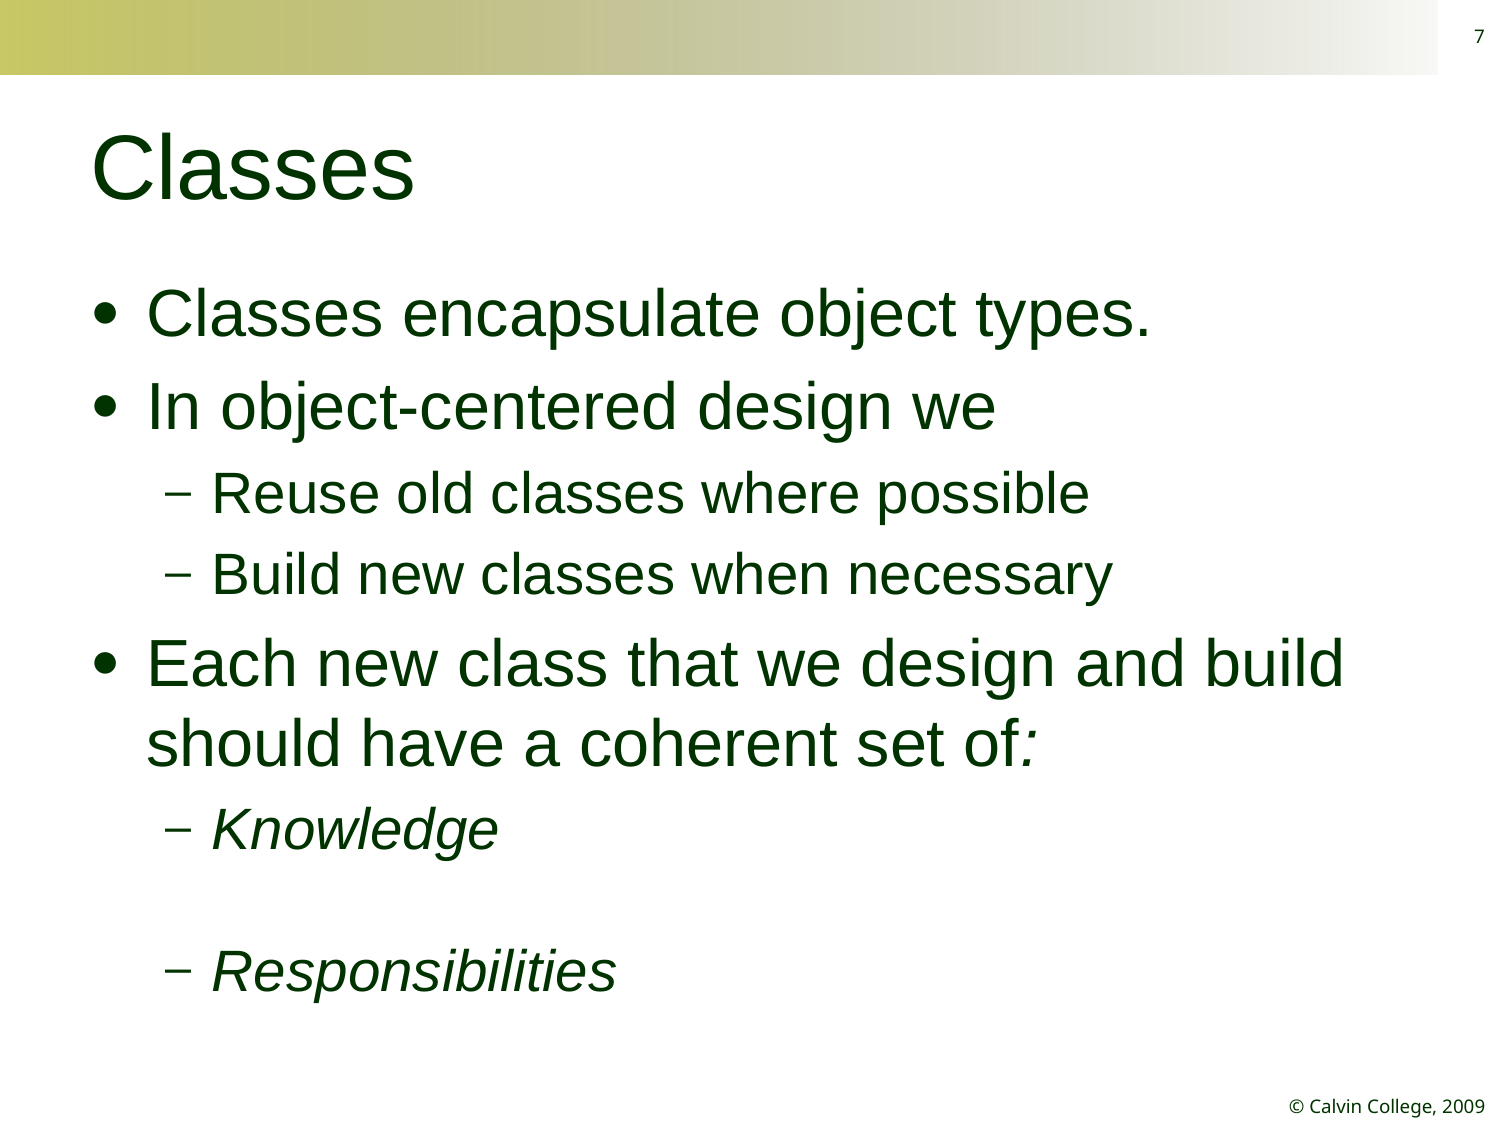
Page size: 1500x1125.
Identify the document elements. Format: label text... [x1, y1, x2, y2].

slide_number 7 [1437, 0, 1500, 76]
list Classes encapsulate object types. In object-centered design we Reuse old classes where possible Build new classes when necessary Each new class that we design and build should have a coherent set of: Knowledge Responsibilities [74, 262, 1426, 1038]
title Classes [74, 74, 1426, 251]
